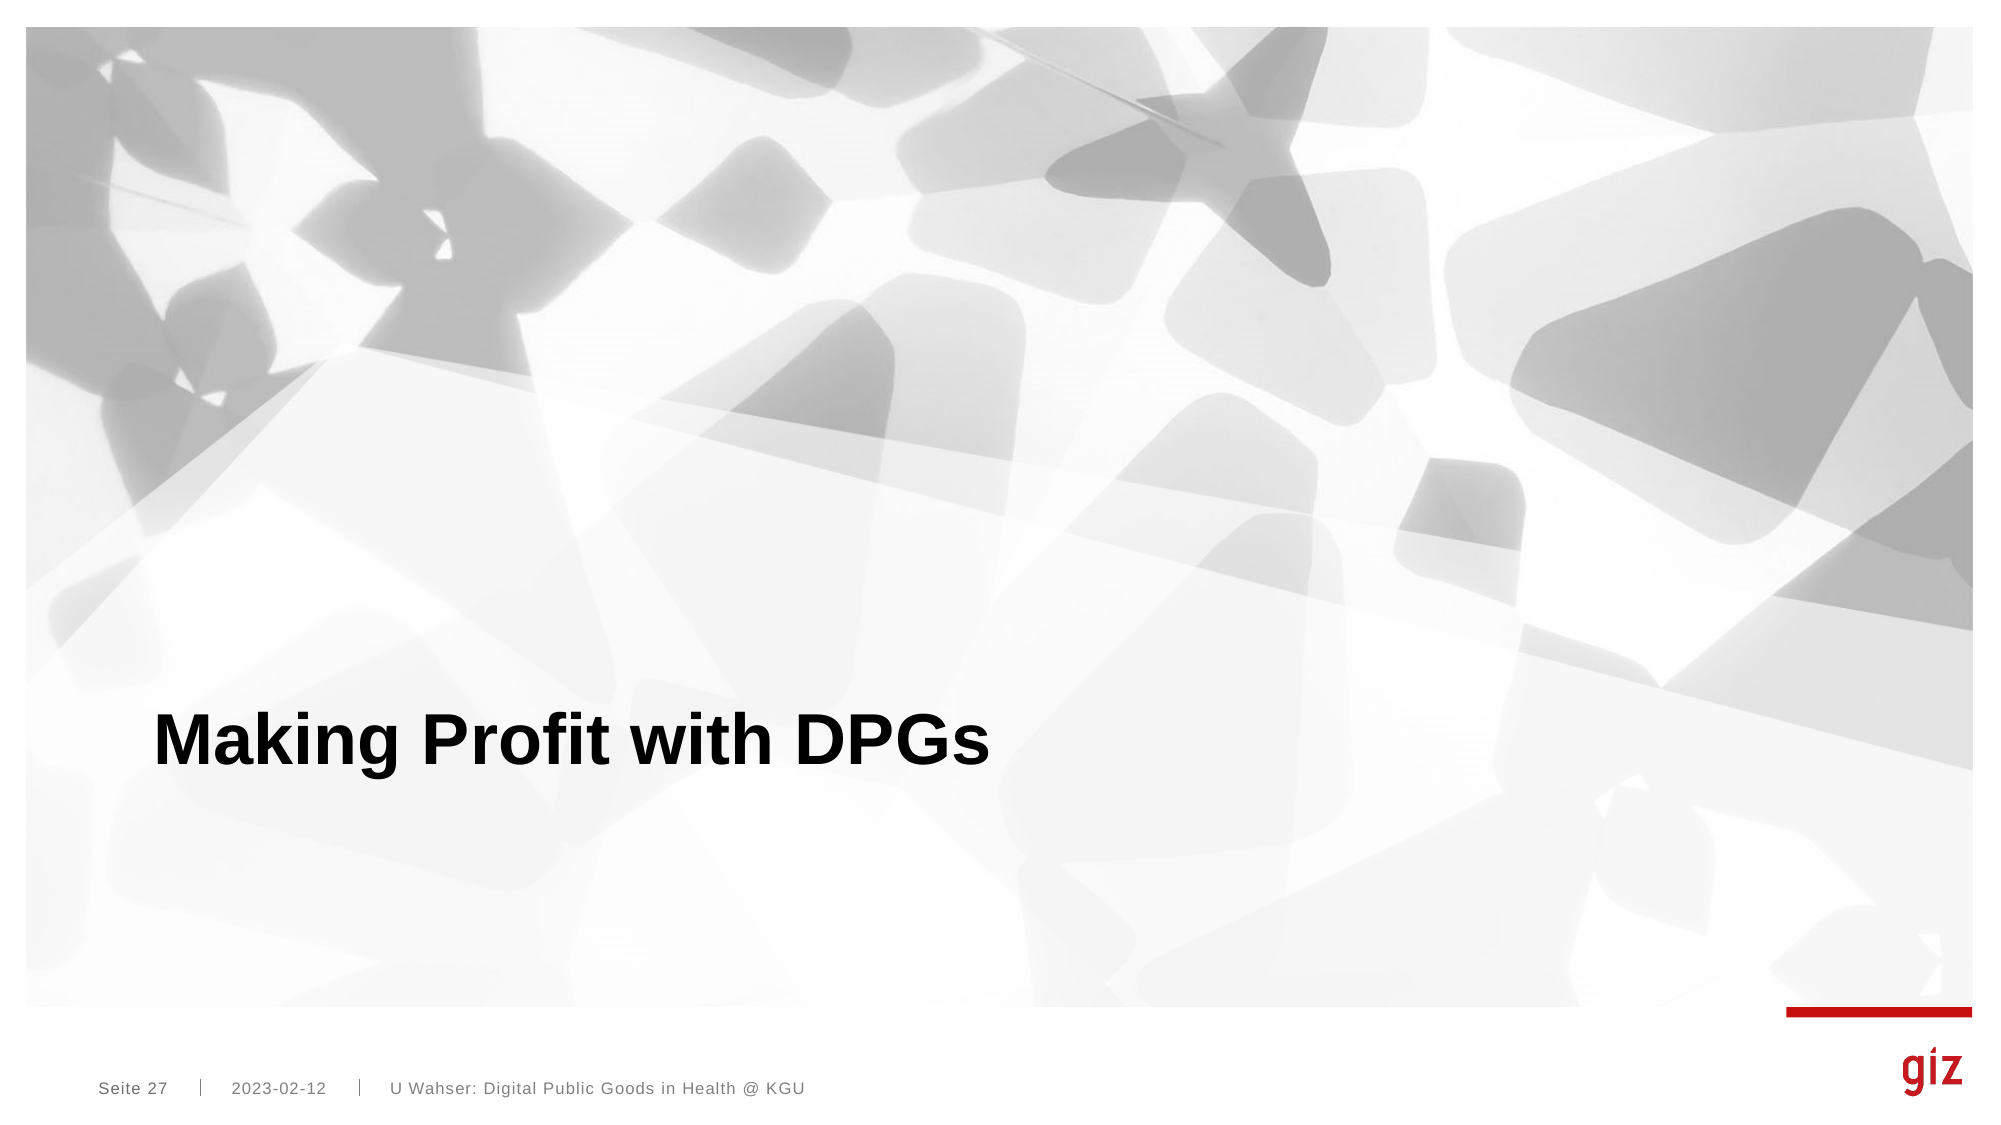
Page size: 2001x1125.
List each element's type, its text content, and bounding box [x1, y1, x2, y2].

picture [1901, 1045, 1969, 1098]
title Making Profit with DPGs [153, 700, 1897, 780]
slide_number Seite 27 [98, 1077, 197, 1098]
picture [26, 27, 1973, 1007]
footer U Wahser: Digital Public Goods in Health @ KGU [390, 1077, 1668, 1098]
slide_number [231, 1077, 349, 1098]
